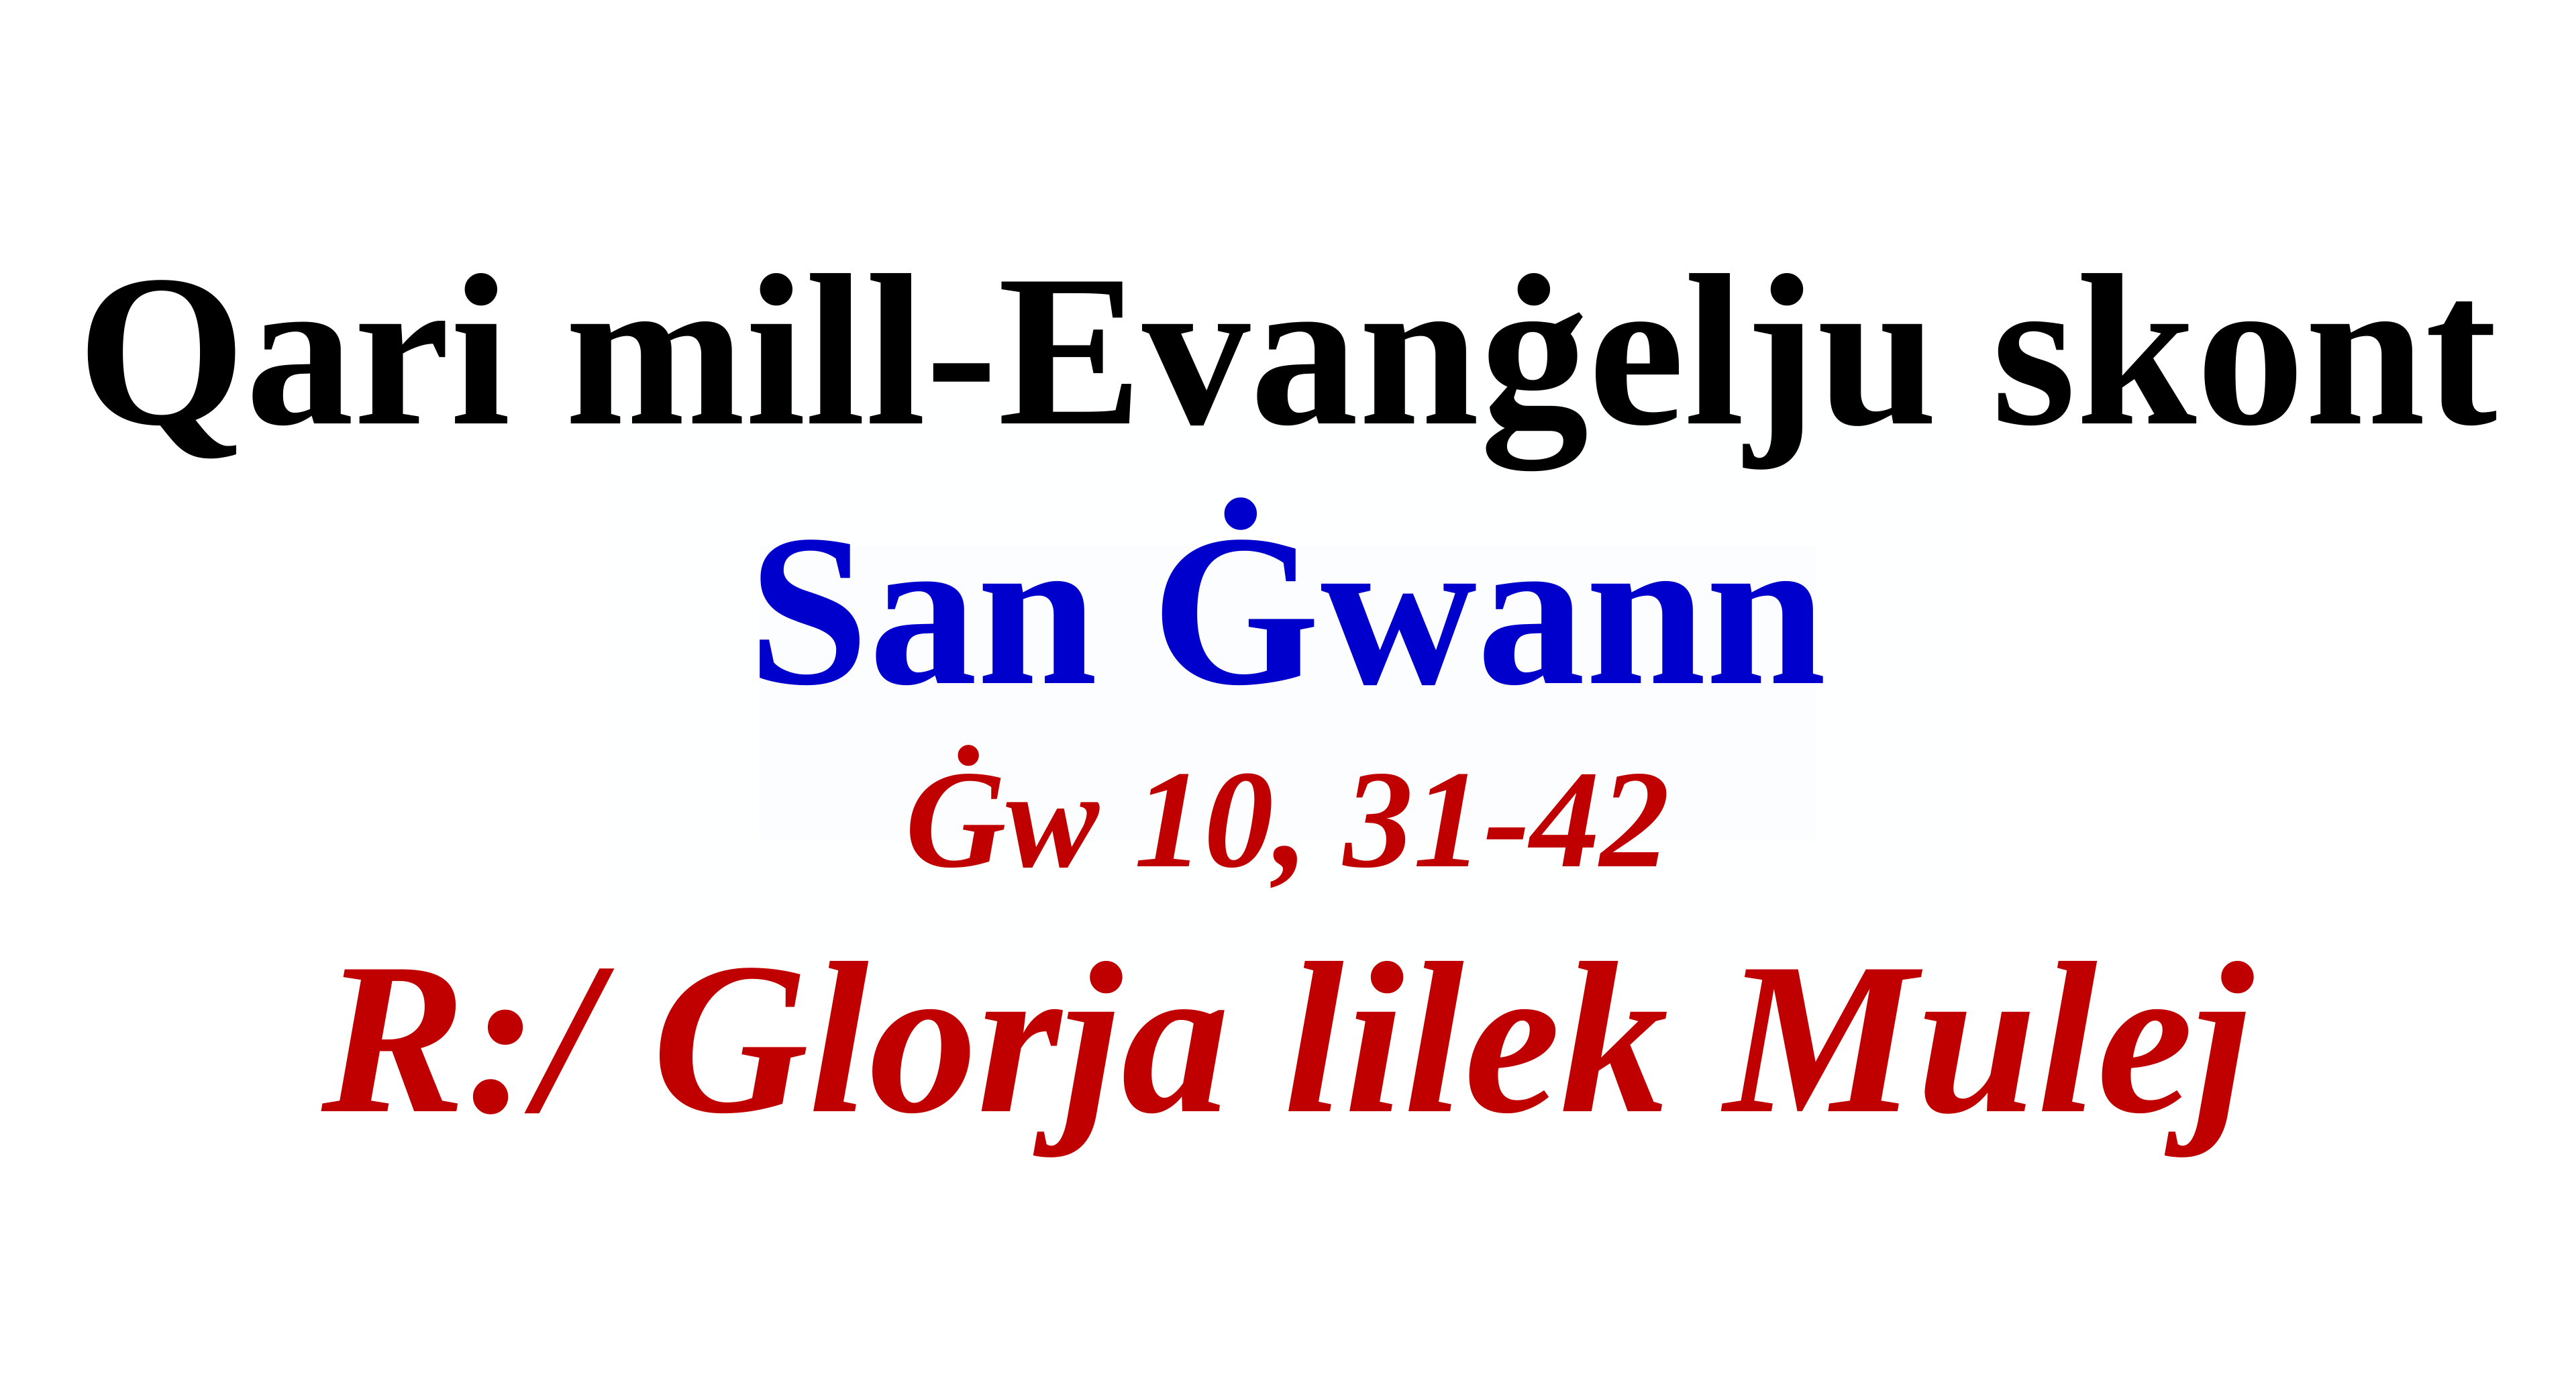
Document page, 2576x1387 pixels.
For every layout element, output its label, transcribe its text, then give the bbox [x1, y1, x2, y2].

text_box Qari mill-Evanġelju skont San Ġwann Ġw 10, 31-42 R:/ Glorja lilek Mulej [43, 195, 2532, 1166]
